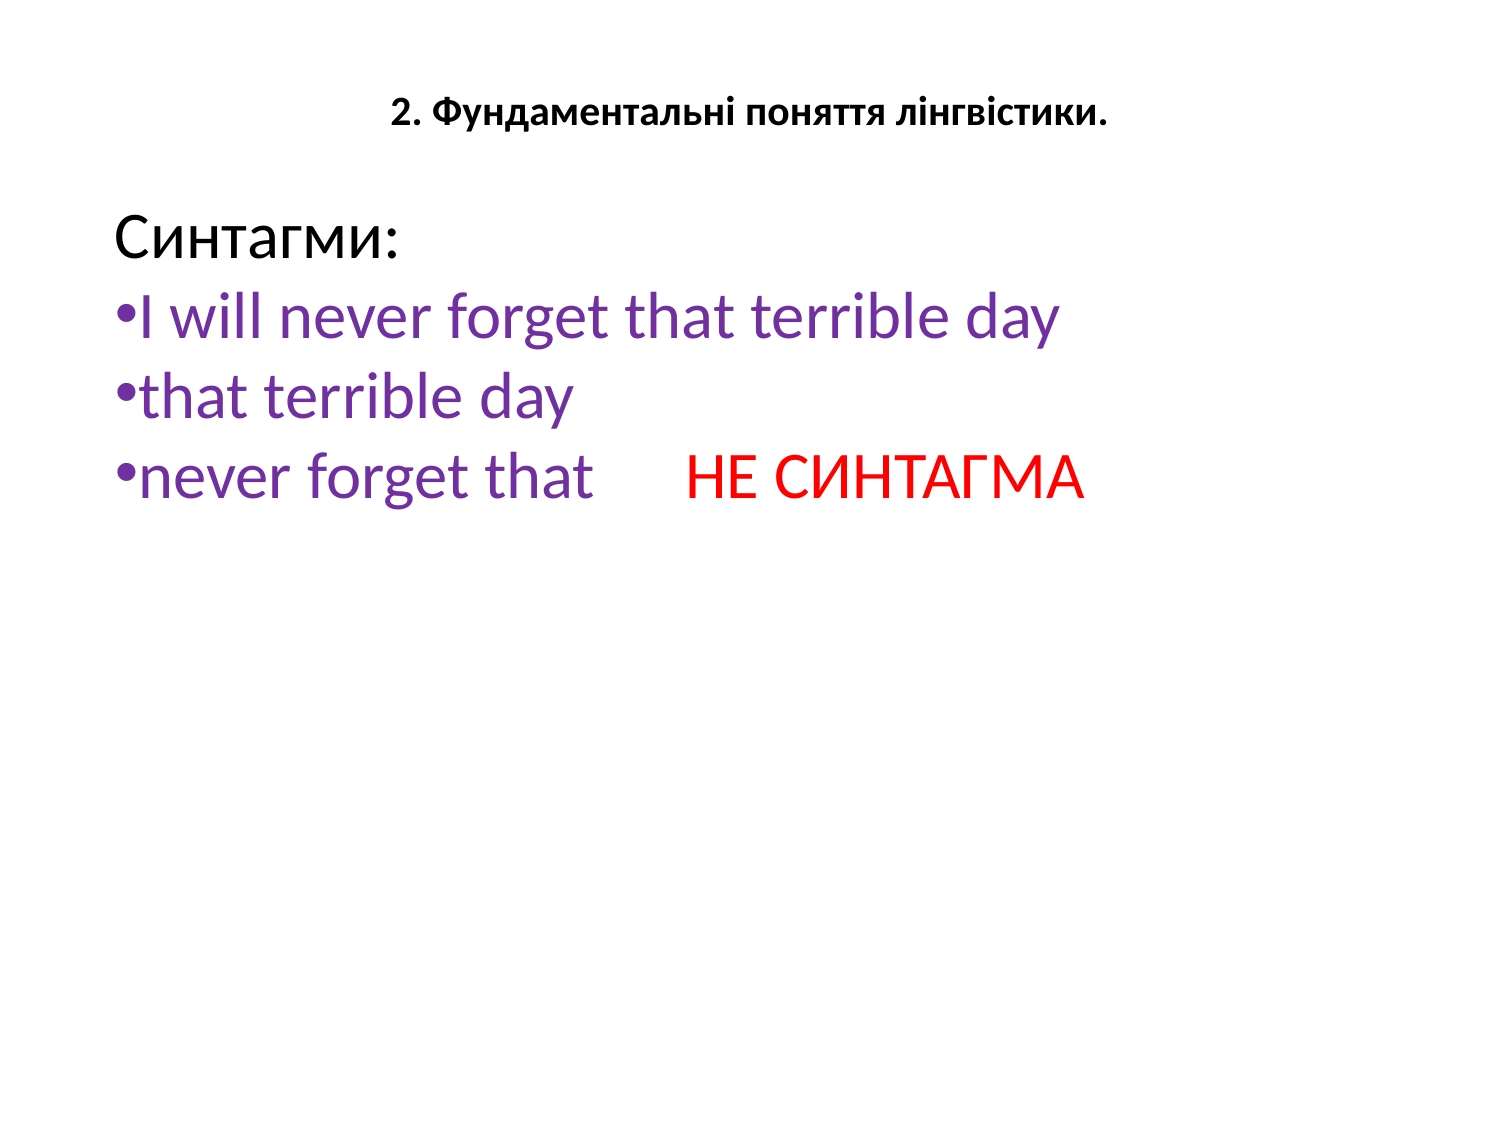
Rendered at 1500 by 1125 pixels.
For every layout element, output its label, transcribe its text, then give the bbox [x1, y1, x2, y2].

text_box 2. Фундаментальні поняття лінгвістики. [75, 45, 1425, 173]
text_box Синтагми: I will never forget that terrible day that terrible day never forget that НЕ СИНТАГМА [100, 184, 1451, 993]
